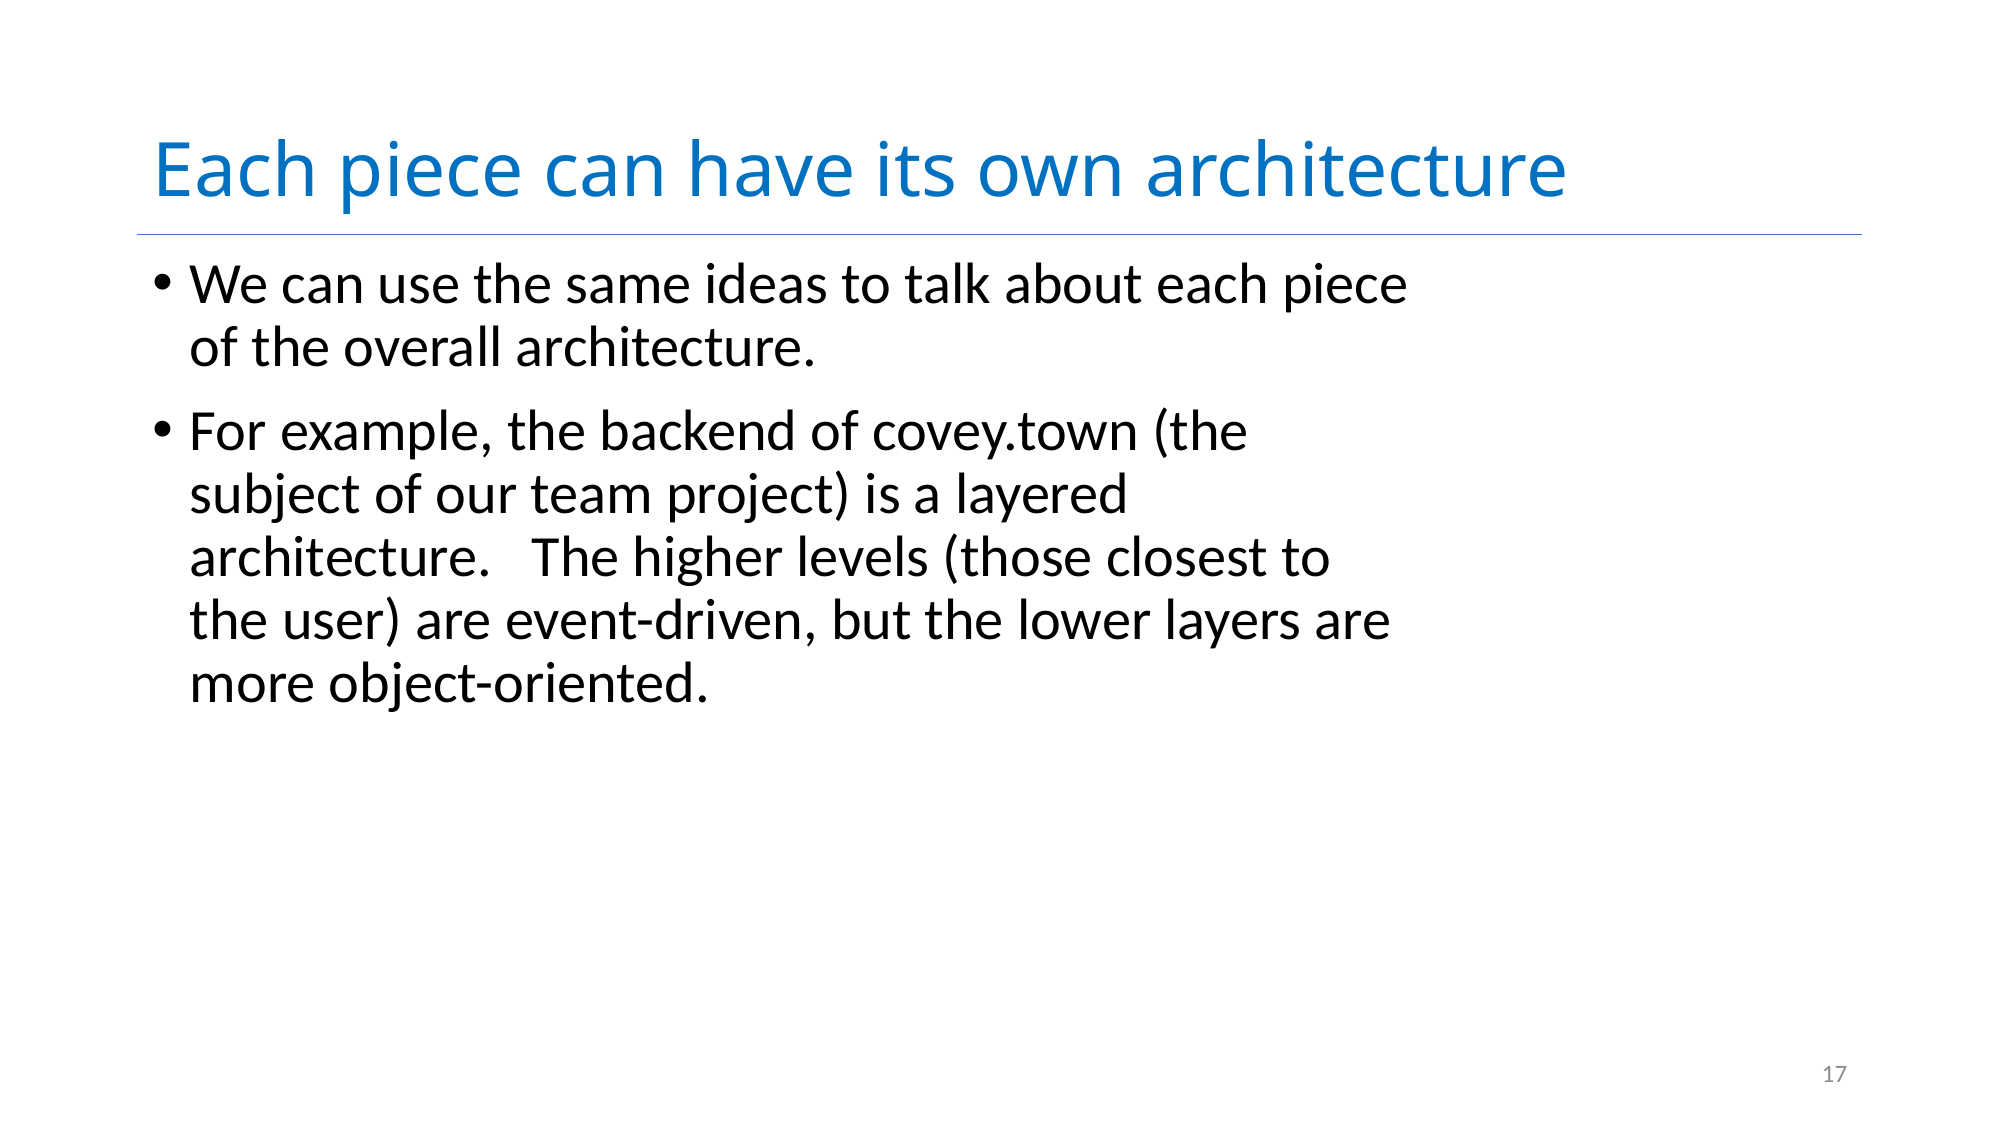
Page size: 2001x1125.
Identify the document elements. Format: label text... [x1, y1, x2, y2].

list We can use the same ideas to talk about each piece of the overall architecture. For example, the backend of covey.town (the subject of our team project) is a layered architecture. The higher levels (those closest to the user) are event-driven, but the lower layers are more object-oriented. [137, 246, 1432, 960]
slide_number 17 [1412, 1042, 1863, 1103]
title Each piece can have its own architecture [137, 3, 1863, 221]
